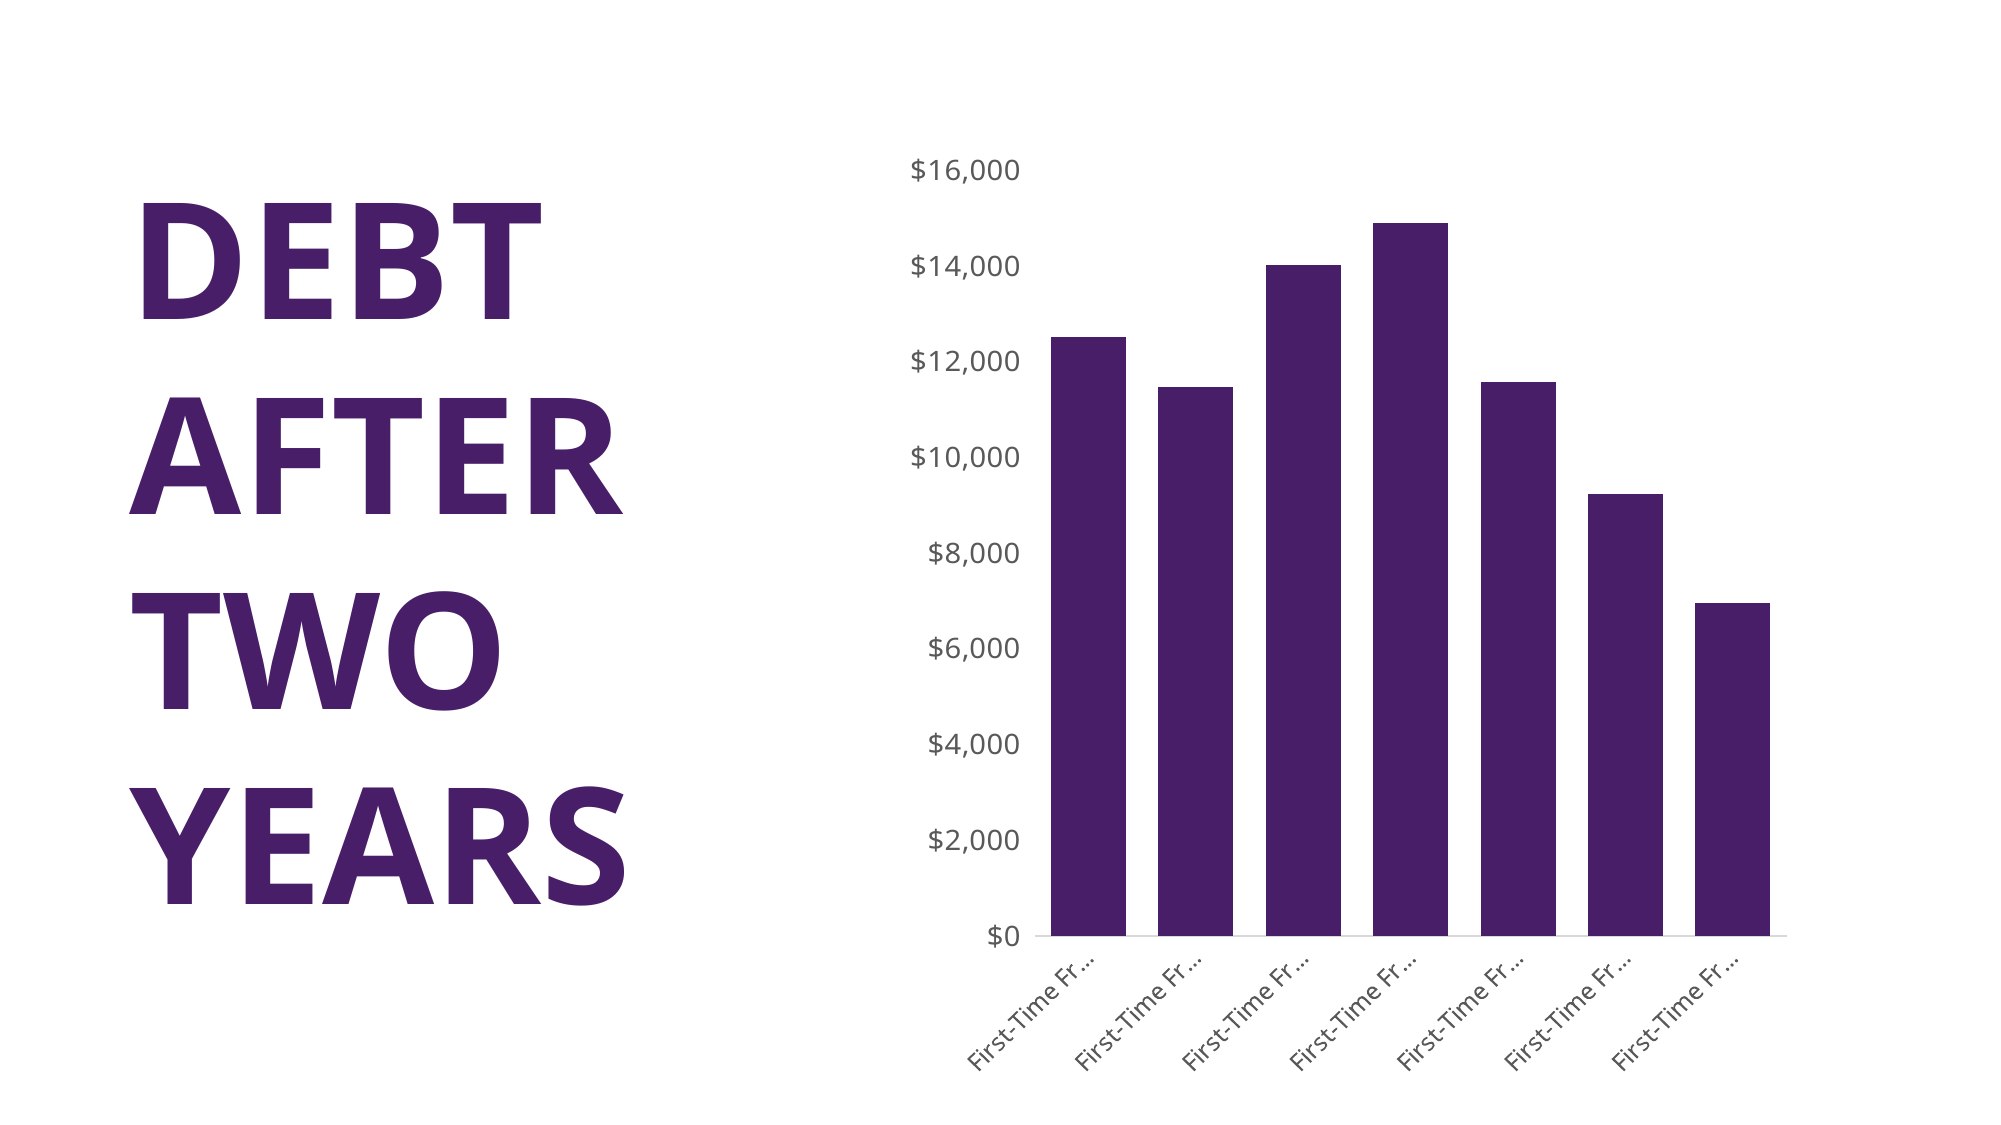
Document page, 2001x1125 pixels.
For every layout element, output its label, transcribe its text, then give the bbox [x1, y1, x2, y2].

chart [881, 149, 1797, 1079]
text_box DEBT AFTER TWO YEARS [115, 149, 782, 945]
